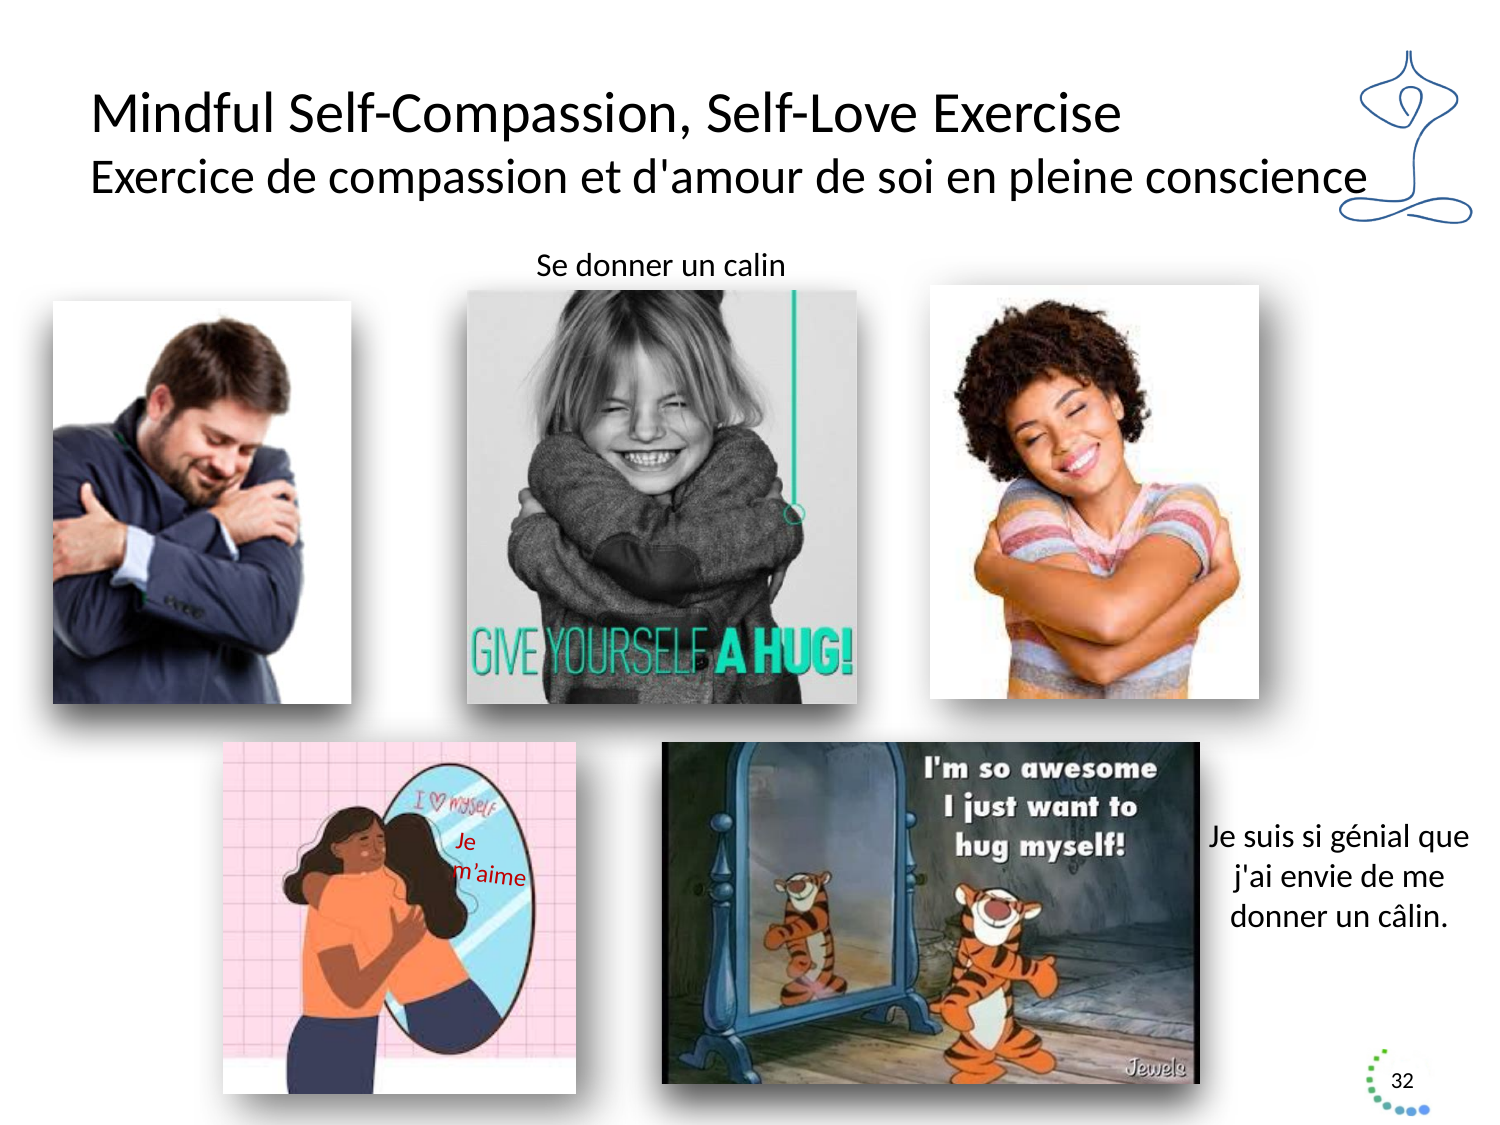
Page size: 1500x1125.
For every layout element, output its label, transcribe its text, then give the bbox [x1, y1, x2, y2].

title Mindful Self-Compassion, Self-Love Exercise Exercice de compassion et d'amour de soi en pleine conscience [75, 45, 1276, 233]
text_box Se donner un calin [490, 235, 833, 289]
picture [52, 300, 352, 704]
picture [930, 285, 1259, 700]
text_box Je suis si génial que j'ai envie de me donner un câlin. [1206, 806, 1493, 942]
picture [1363, 1047, 1435, 1117]
picture [661, 742, 1200, 1085]
picture [467, 290, 857, 705]
picture [1281, 31, 1500, 233]
picture [223, 742, 576, 1095]
